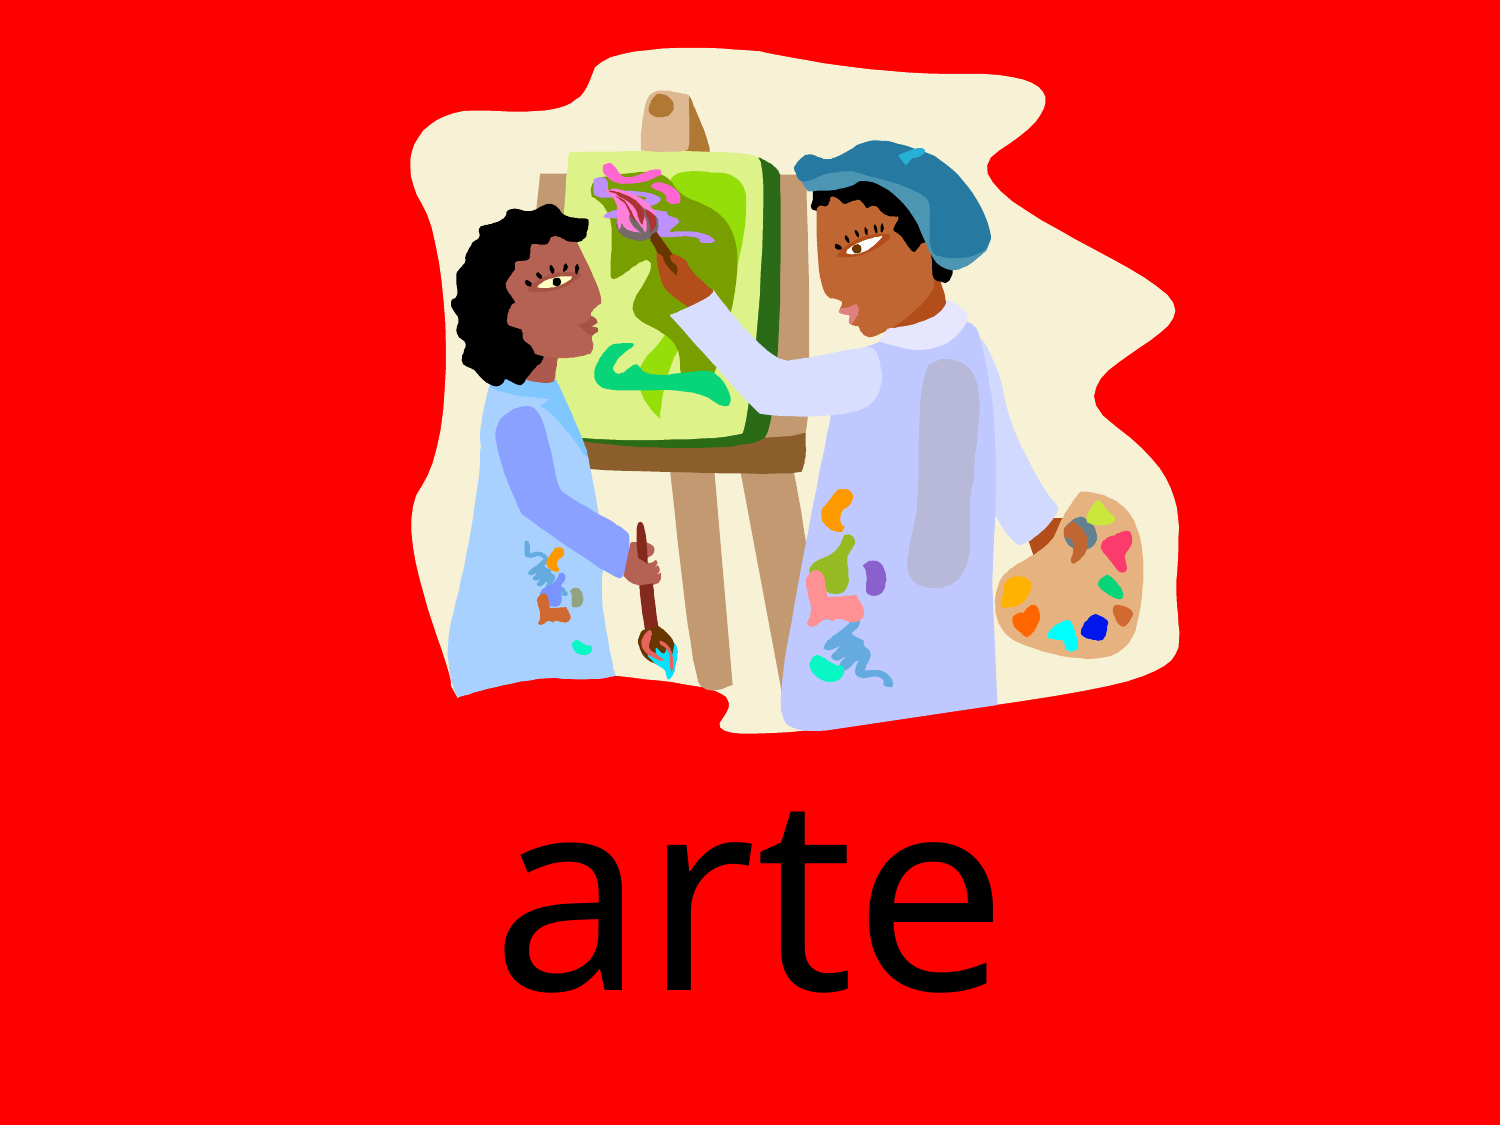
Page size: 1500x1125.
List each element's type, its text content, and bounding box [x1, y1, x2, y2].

picture [399, 37, 1191, 745]
text_box arte [0, 712, 1500, 1053]
